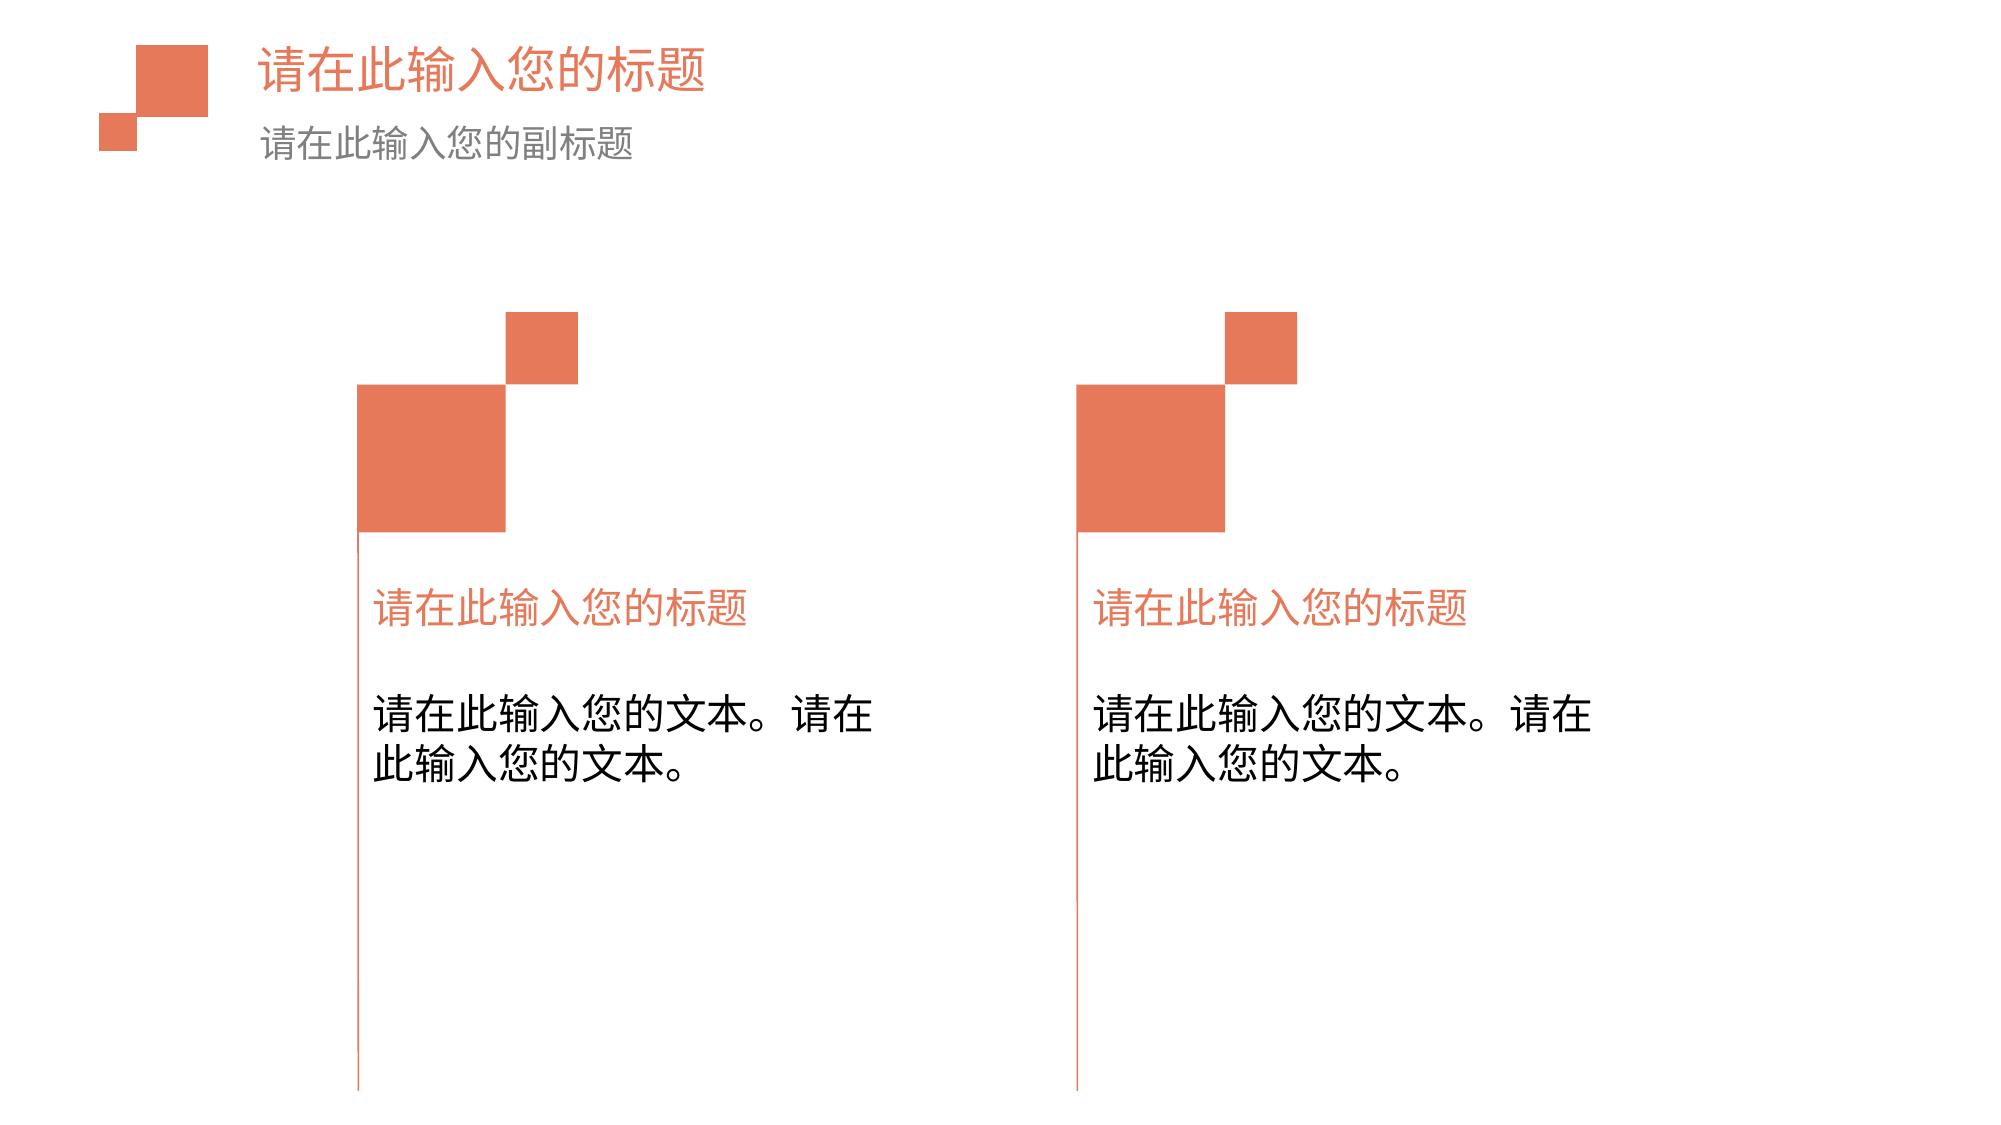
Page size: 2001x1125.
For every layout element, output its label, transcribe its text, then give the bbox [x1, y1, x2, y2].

text_box 请在此输入您的标题 [359, 532, 923, 680]
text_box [357, 312, 579, 533]
text_box 请在此输入您的标题 [1078, 532, 1642, 680]
text_box 请在此输入您的副标题 [244, 117, 1675, 199]
text_box 请在此输入您的标题 [241, 20, 1675, 118]
text_box 请在此输入您的文本。请在此输入您的文本。 [358, 680, 923, 1092]
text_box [1077, 312, 1298, 533]
text_box 请在此输入您的文本。请在此输入您的文本。 [1077, 680, 1642, 1092]
